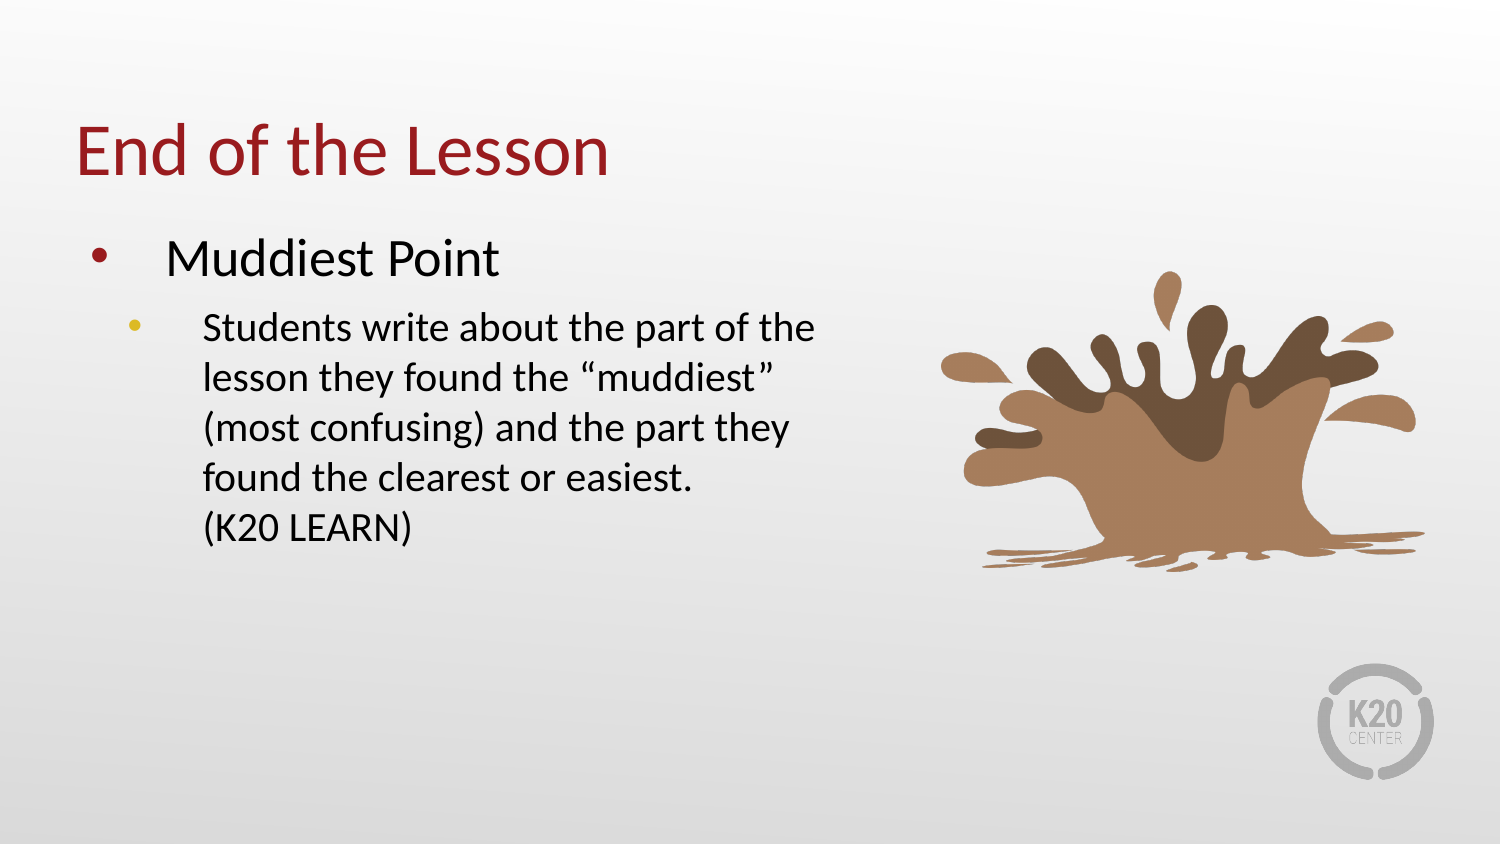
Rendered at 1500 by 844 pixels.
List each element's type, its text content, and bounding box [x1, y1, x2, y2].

picture [941, 271, 1426, 573]
title End of the Lesson [75, 50, 1425, 191]
list Muddiest Point Students write about the part of the lesson they found the “muddiest” (most confusing) and the part they found the clearest or easiest. (K20 LEARN) [75, 214, 834, 794]
